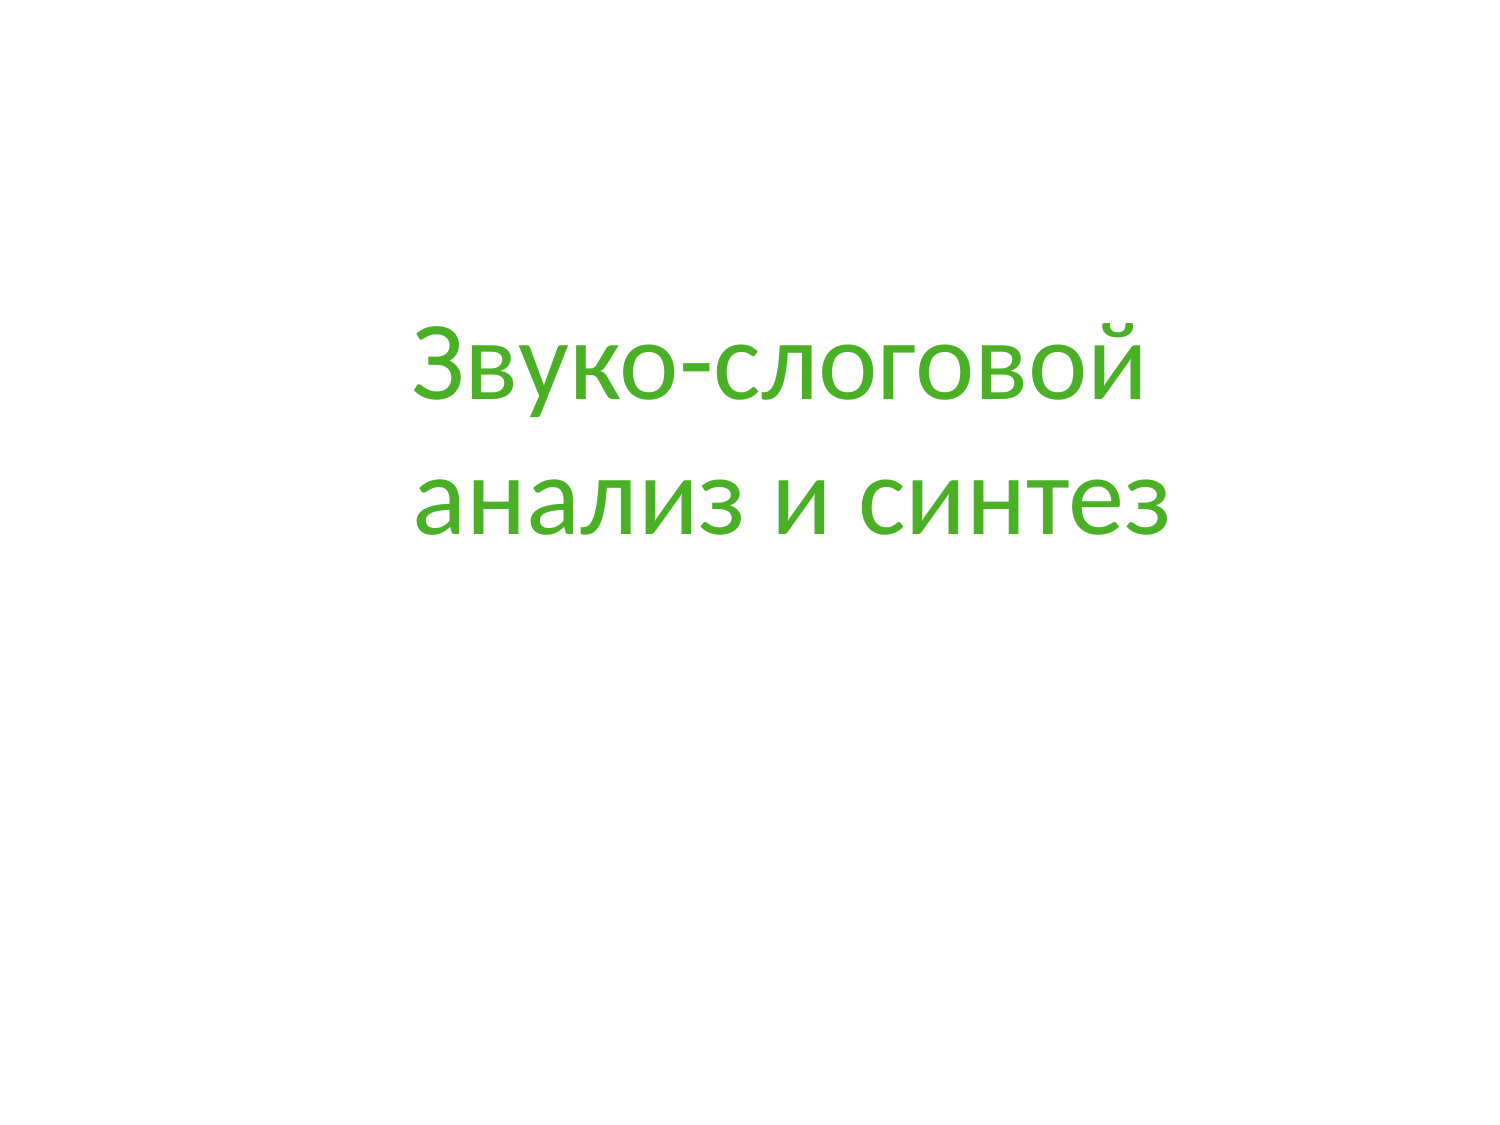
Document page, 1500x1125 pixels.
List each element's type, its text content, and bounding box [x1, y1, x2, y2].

title Звуко-слоговой анализ и синтез [105, 328, 1456, 516]
